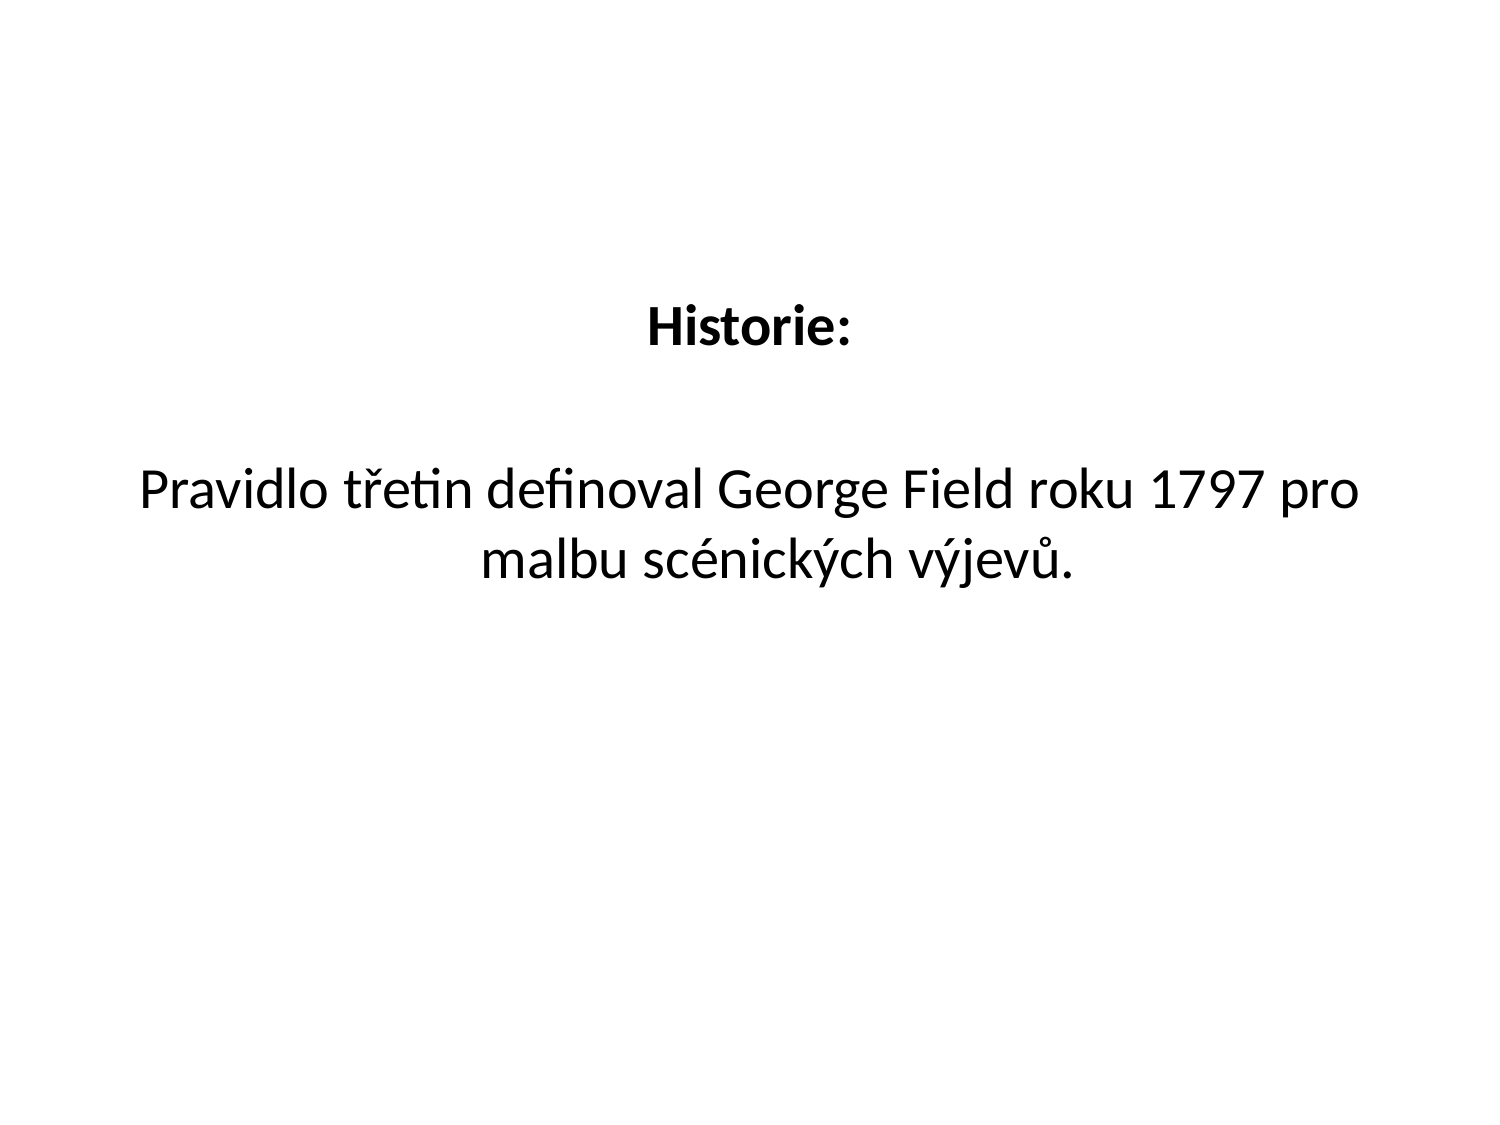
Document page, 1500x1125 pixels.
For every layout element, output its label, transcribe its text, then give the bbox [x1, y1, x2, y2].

list Historie: Pravidlo třetin definoval George Field roku 1797 pro malbu scénických výjevů. [75, 187, 1425, 1005]
